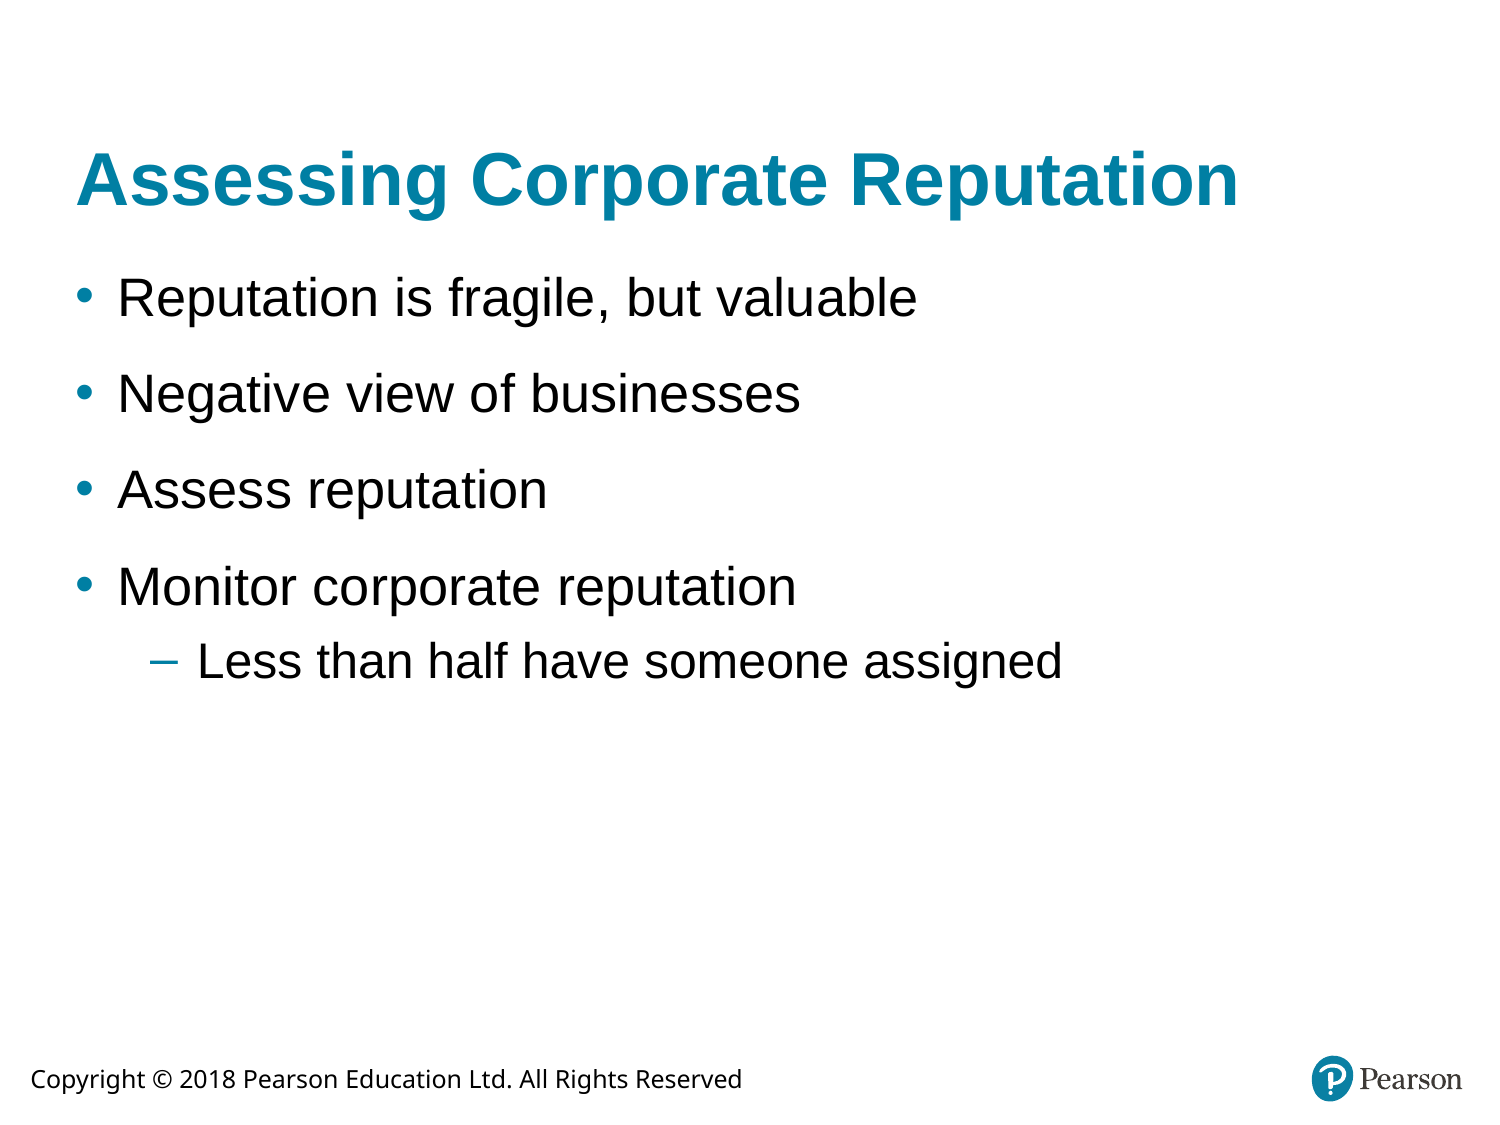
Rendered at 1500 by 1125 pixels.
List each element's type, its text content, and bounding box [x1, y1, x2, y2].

title Assessing Corporate Reputation [75, 40, 1425, 221]
list Reputation is fragile, but valuable Negative view of businesses Assess reputation Monitor corporate reputation Less than half have someone assigned [75, 262, 1425, 1005]
